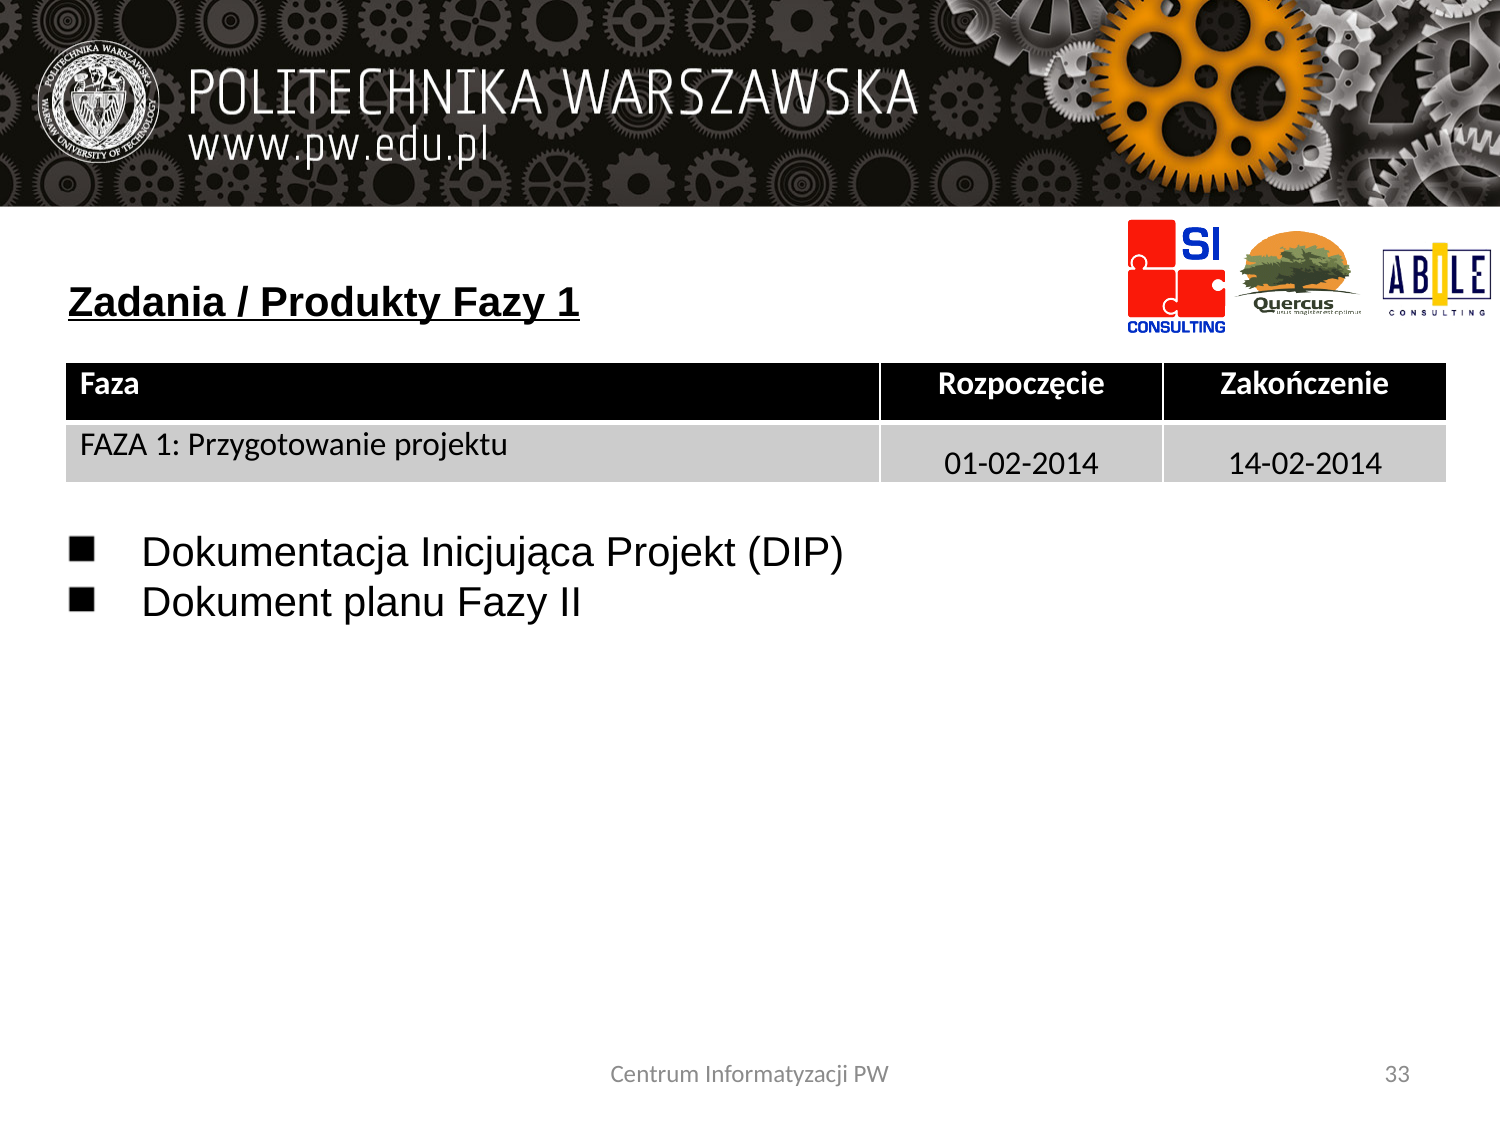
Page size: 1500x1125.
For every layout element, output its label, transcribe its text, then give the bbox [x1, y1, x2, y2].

table_cell 14-02-2014 [1164, 425, 1446, 482]
picture [67, 585, 98, 615]
table_cell 01-02-2014 [881, 425, 1162, 482]
picture [0, 0, 1500, 208]
text_box Zadania / Produkty Fazy 1 Dokumentacja Inicjująca Projekt (DIP) Dokument planu Fazy II [53, 267, 1459, 633]
picture [67, 534, 98, 565]
slide_number 33 [1074, 1042, 1425, 1103]
table_cell FAZA 1: Przygotowanie projektu [66, 425, 879, 482]
table_header Rozpoczęcie [881, 363, 1162, 420]
table_header Faza [66, 363, 879, 420]
table_header Zakończenie [1164, 363, 1446, 420]
footer Centrum Informatyzacji PW [512, 1042, 988, 1103]
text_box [1127, 219, 1500, 334]
